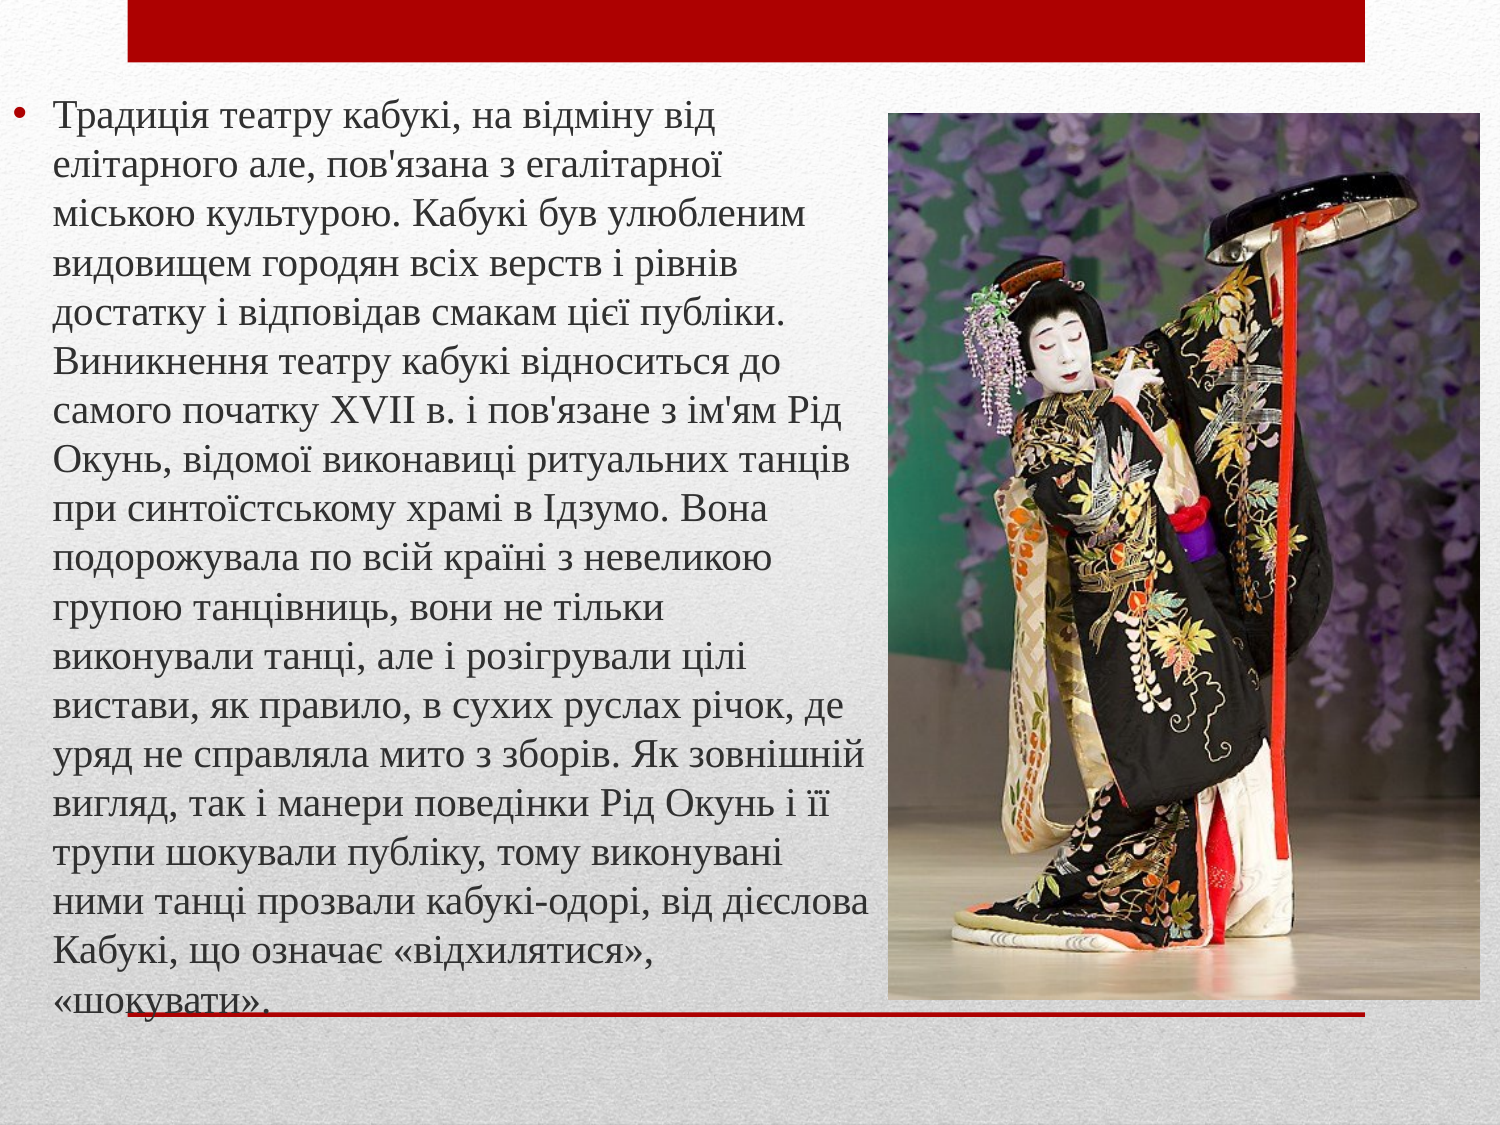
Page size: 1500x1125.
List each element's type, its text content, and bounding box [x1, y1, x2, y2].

picture [888, 112, 1480, 1001]
list Традиція театру кабукі, на відміну від елітарного але, пов'язана з егалітарної міською культурою. Кабукі був улюбленим видовищем городян всіх верств і рівнів достатку і відповідав смакам цієї публіки. Виникнення театру кабукі відноситься до самого початку XVII в. і пов'язане з ім'ям Рід Окунь, відомої виконавиці ритуальних танців при синтоїстському храмі в Ідзумо. Вона подорожувала по всій країні з невеликою групою танцівниць, вони не тільки виконували танці, але і розігрували цілі вистави, як правило, в сухих руслах річок, де уряд не справляла мито з зборів. Як зовнішній вигляд, так і манери поведінки Рід Окунь і її трупи шокували публіку, тому виконувані ними танці прозвали кабукі-одорі, від дієслова Кабукі, що означає «відхилятися», «шокувати». [0, 78, 890, 1031]
